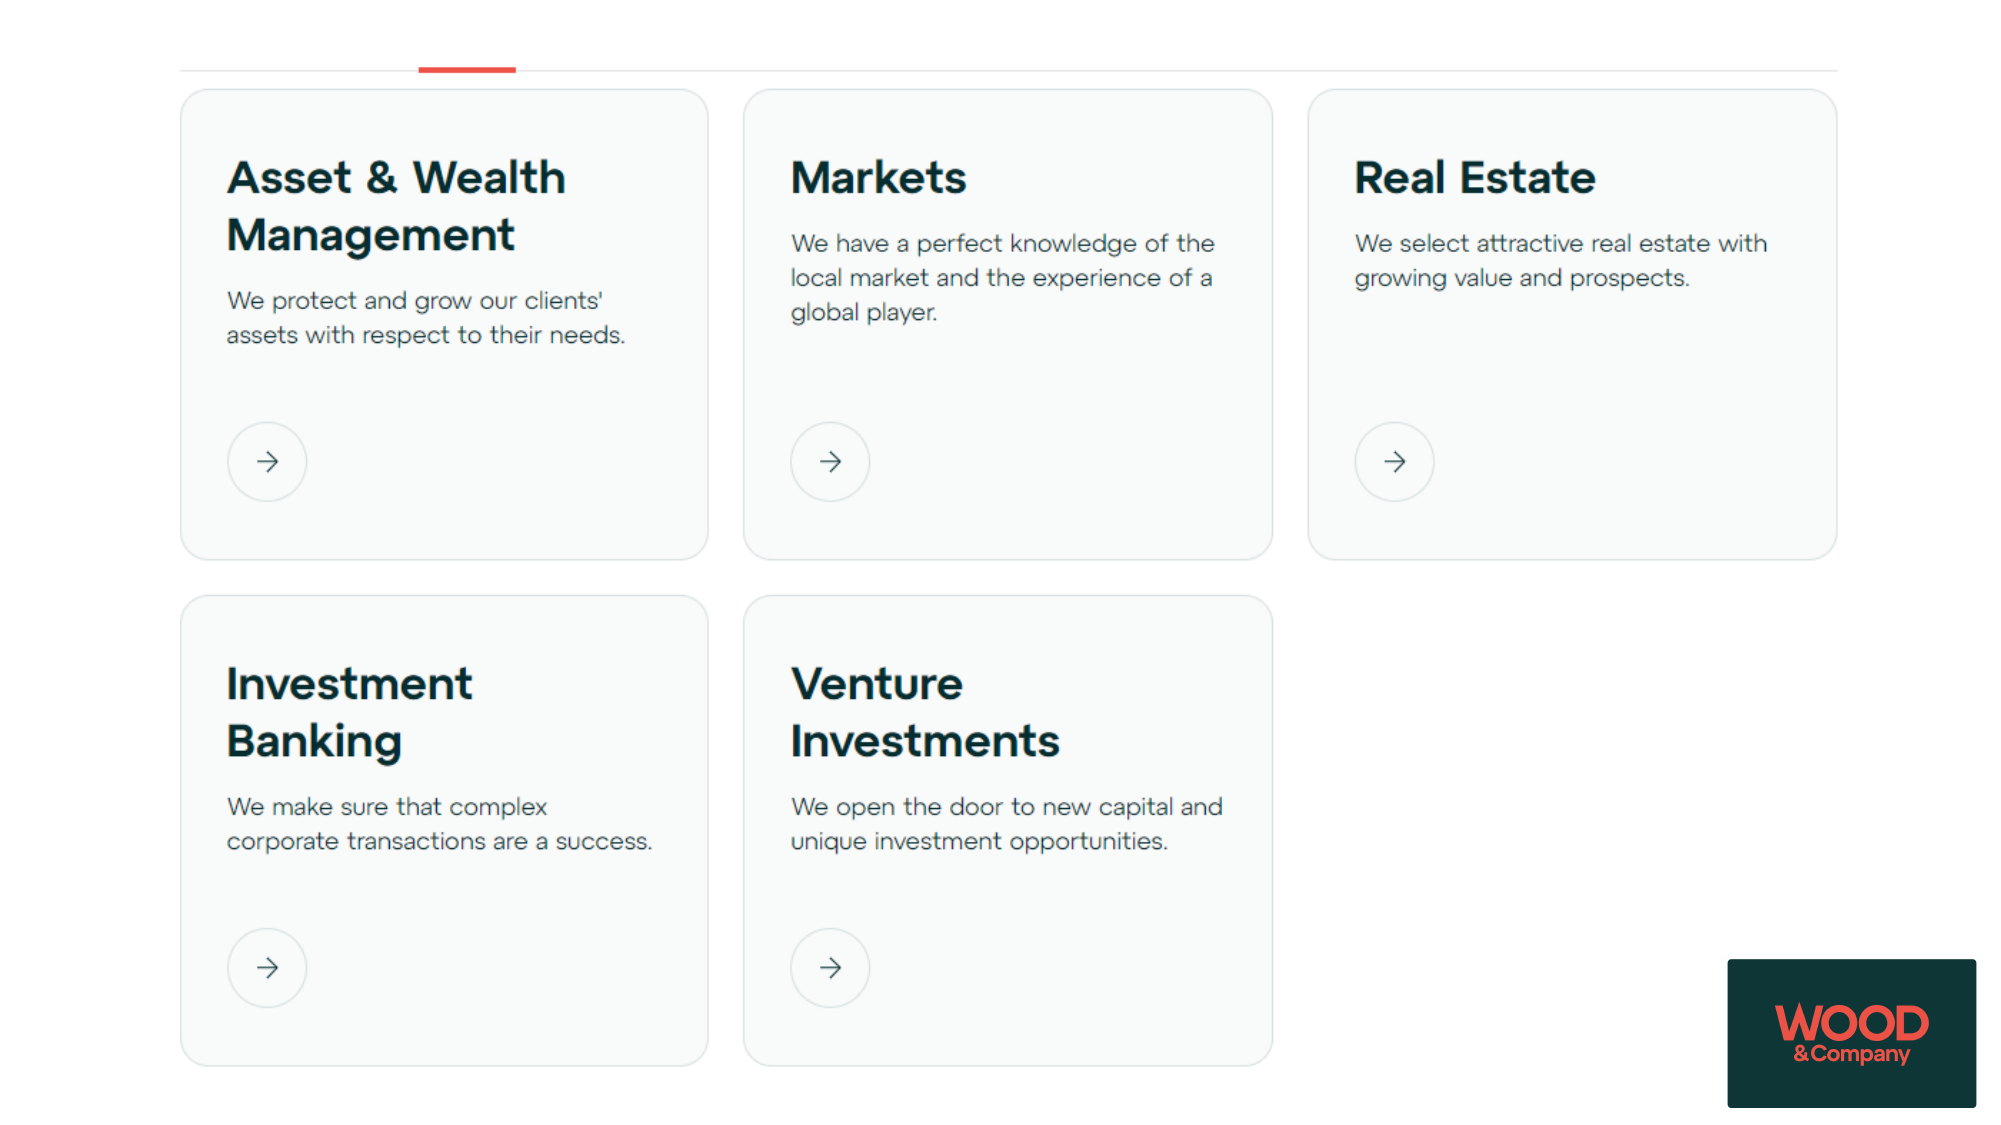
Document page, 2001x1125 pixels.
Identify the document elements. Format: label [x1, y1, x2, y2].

picture [136, 66, 1981, 1112]
